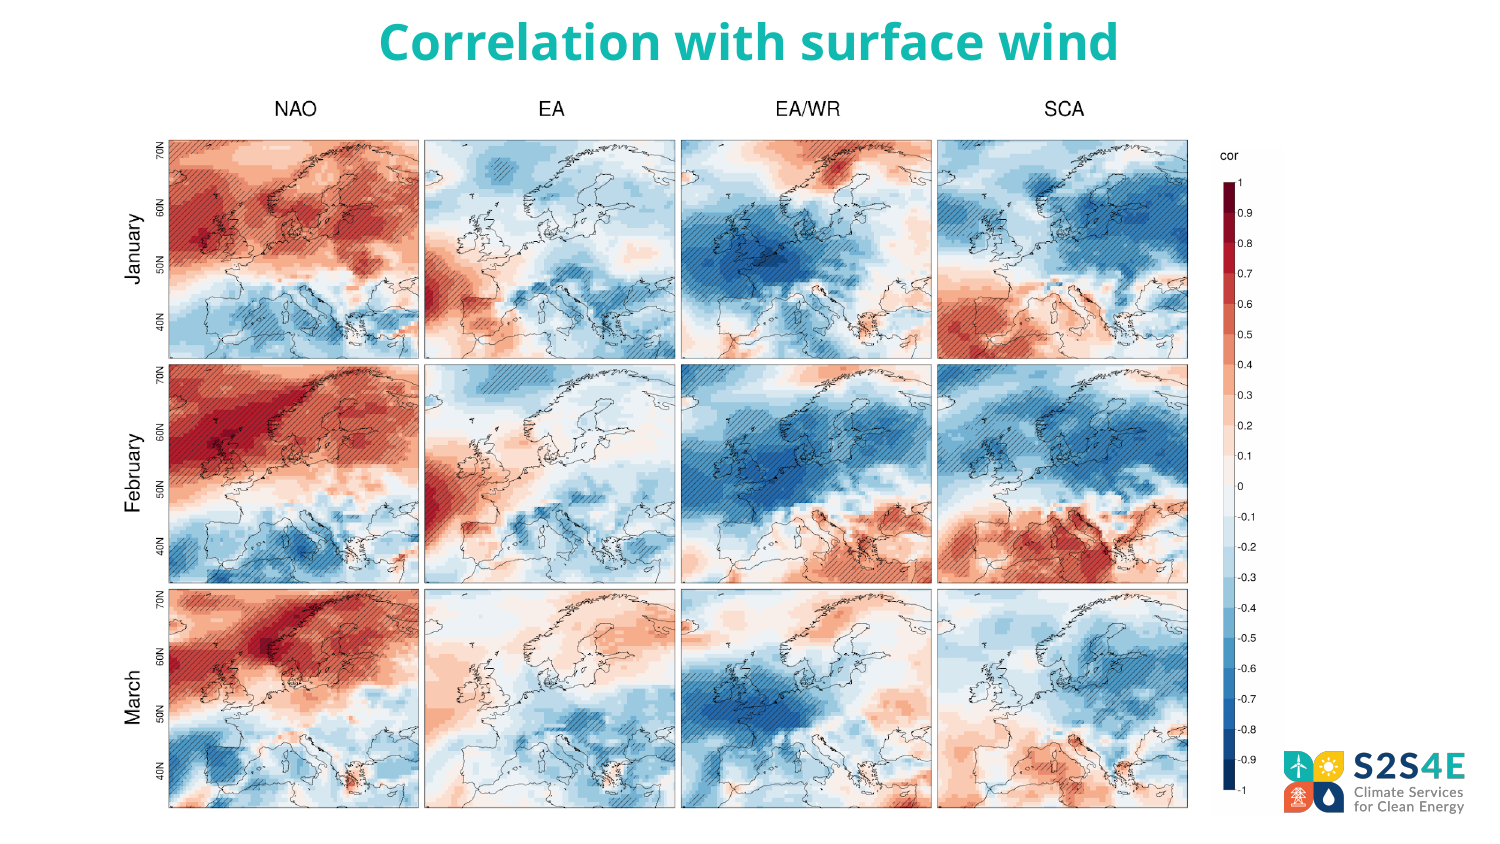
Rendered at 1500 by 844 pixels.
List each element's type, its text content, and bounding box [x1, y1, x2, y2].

picture [1211, 147, 1468, 815]
picture [80, 88, 1200, 810]
title Correlation with surface wind [113, 11, 1387, 113]
